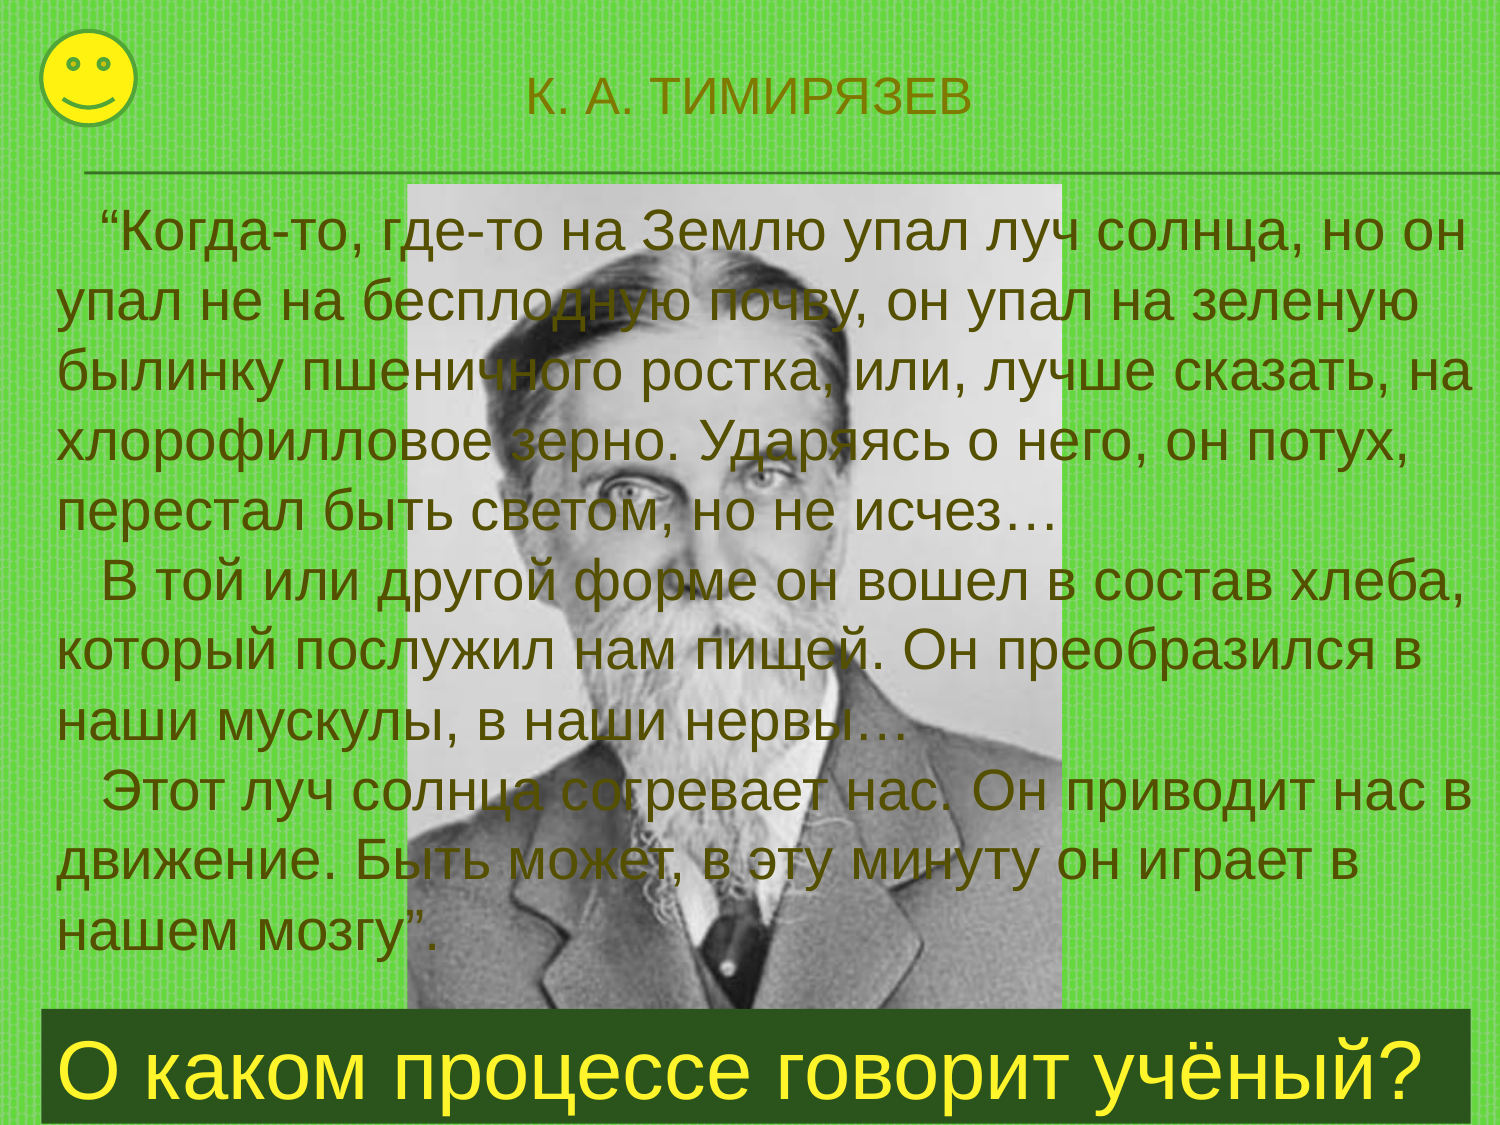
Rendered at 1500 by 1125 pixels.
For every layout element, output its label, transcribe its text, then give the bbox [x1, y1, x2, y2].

text_box “Когда-то, где-то на Землю упал луч солнца, но он упал не на бесплодную почву, он упал на зеленую былинку пшеничного ростка, или, лучше сказать, на хлорофилловое зерно. Ударяясь о него, он потух, перестал быть светом, но не исчез… В той или другой форме он вошел в состав хлеба, который послужил нам пищей. Он преобразился в наши мускулы, в наши нервы… Этот луч солнца согревает нас. Он приводит нас в движение. Быть может, в эту минуту он играет в нашем мозгу”. [1063, 184, 1500, 969]
text_box О каком процессе говорит учёный? [41, 1008, 1471, 1124]
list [407, 184, 1063, 1051]
text_box “Когда-то, где-то на Землю упал луч солнца, но он упал не на бесплодную почву, он упал на зеленую былинку пшеничного ростка, или, лучше сказать, на хлорофилловое зерно. Ударяясь о него, он потух, перестал быть светом, но не исчез… В той или другой форме он вошел в состав хлеба, который послужил нам пищей. Он преобразился в наши мускулы, в наши нервы… Этот луч солнца согревает нас. Он приводит нас в движение. Быть может, в эту минуту он играет в нашем мозгу”. [41, 184, 405, 969]
title К. А. Тимирязев [0, 54, 1500, 197]
text_box [39, 28, 138, 128]
